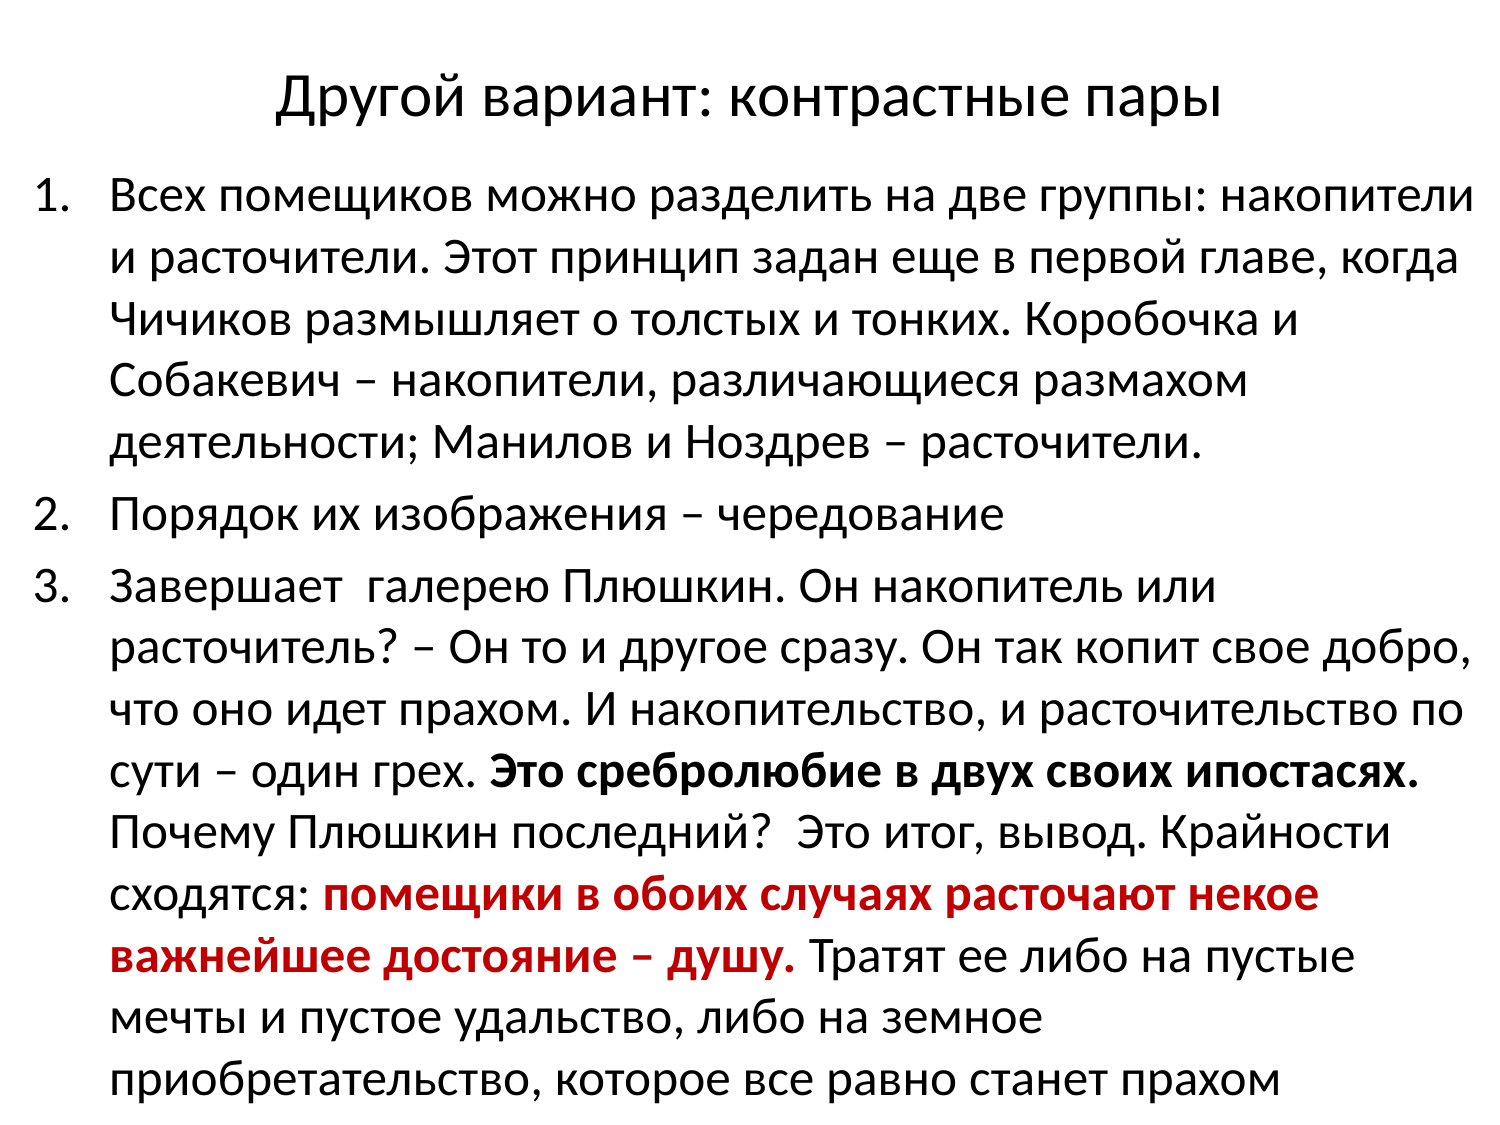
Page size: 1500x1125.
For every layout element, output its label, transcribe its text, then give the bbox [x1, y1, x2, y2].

list Всех помещиков можно разделить на две группы: накопители и расточители. Этот принцип задан еще в первой главе, когда Чичиков размышляет о толстых и тонких. Коробочка и Собакевич – накопители, различающиеся размахом деятельности; Манилов и Ноздрев – расточители. Порядок их изображения – чередование Завершает галерею Плюшкин. Он накопитель или расточитель? – Он то и другое сразу. Он так копит свое добро, что оно идет прахом. И накопительство, и расточительство по сути – один грех. Это сребролюбие в двух своих ипостасях. Почему Плюшкин последний? Это итог, вывод. Крайности сходятся: помещики в обоих случаях расточают некое важнейшее достояние – душу. Тратят ее либо на пустые мечты и пустое удальство, либо на земное приобретательство, которое все равно станет прахом [17, 152, 1500, 1125]
title Другой вариант: контрастные пары [75, 45, 1425, 138]
